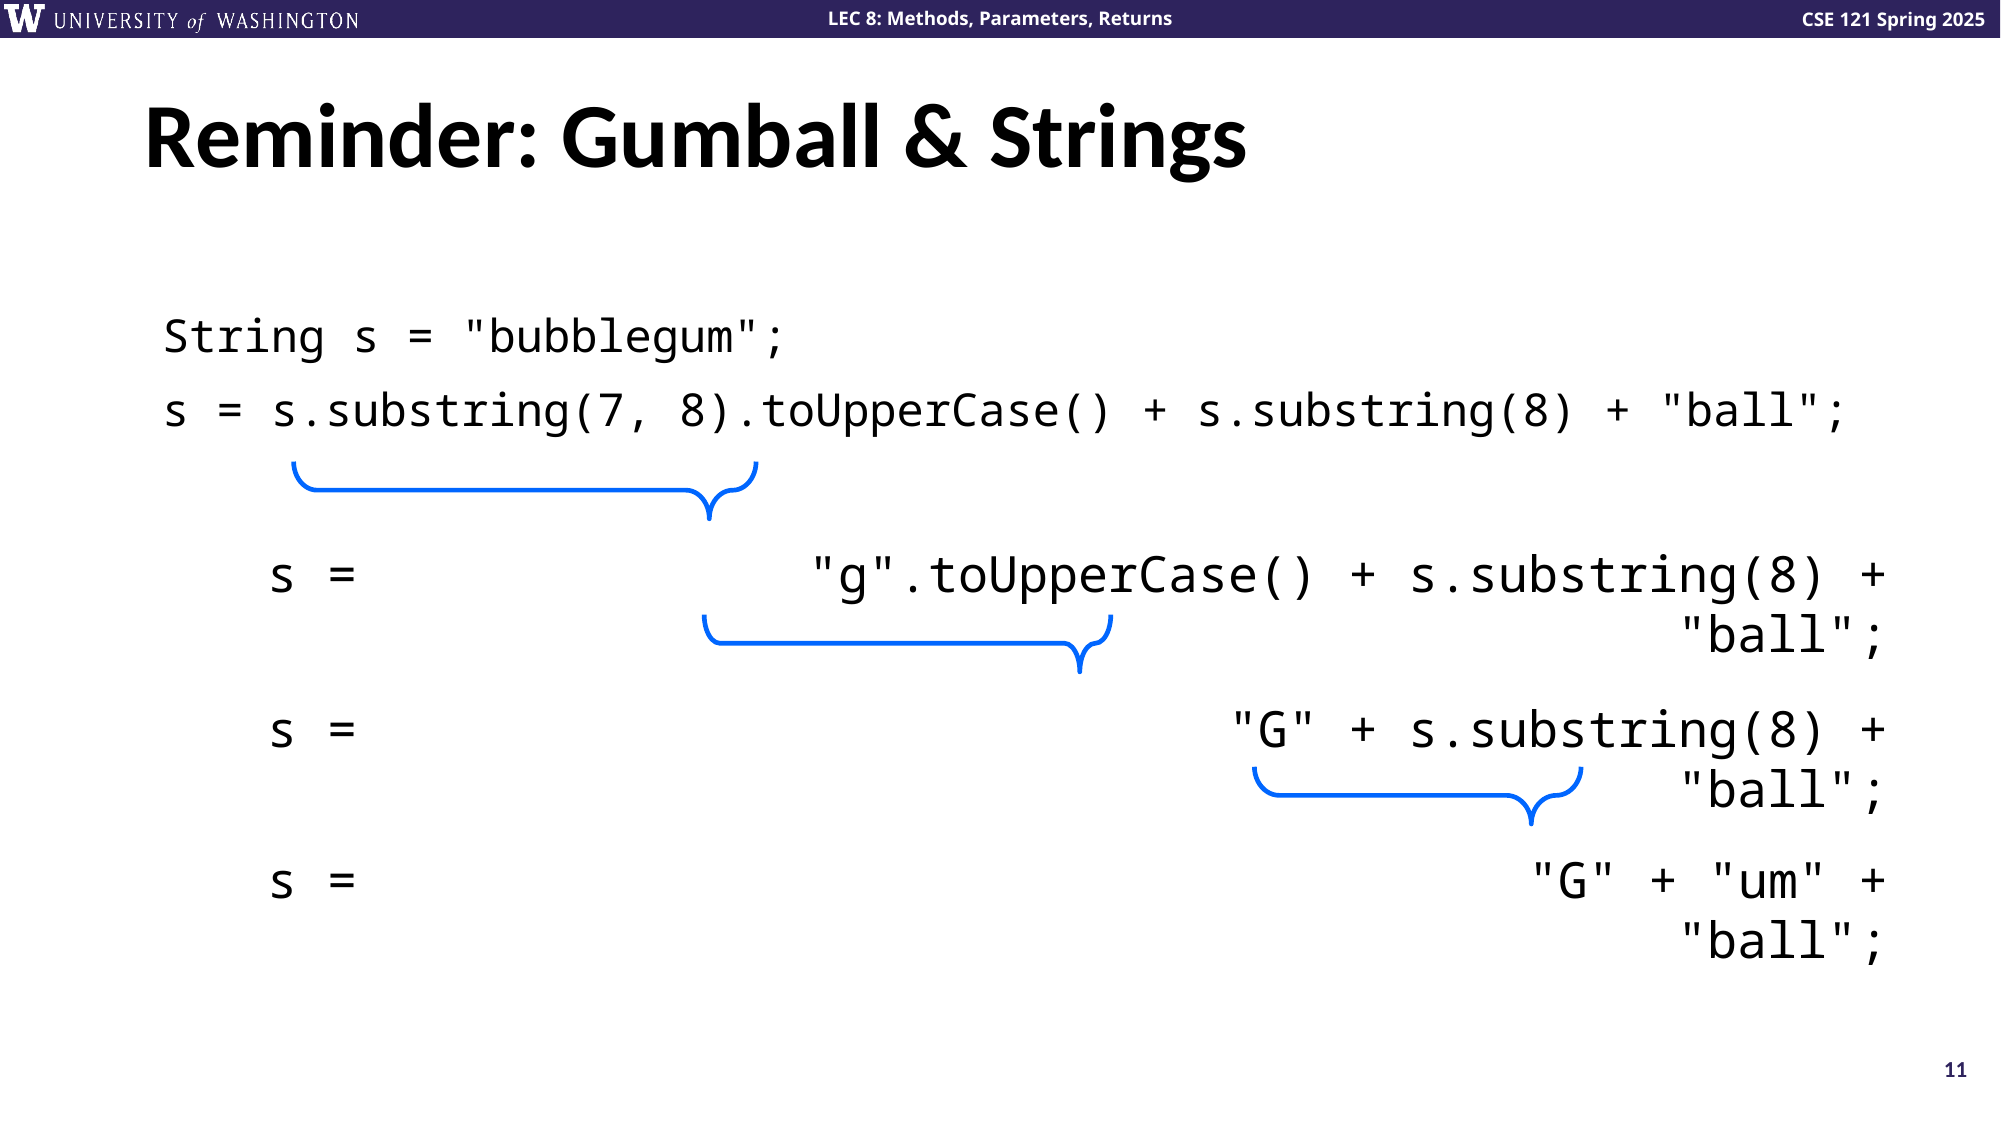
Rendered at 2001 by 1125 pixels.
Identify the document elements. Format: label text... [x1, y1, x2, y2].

picture [4, 4, 358, 33]
list String s = "bubblegum"; s = s.substring(7, 8).toUpperCase() + s.substring(8) + "ball"; [137, 299, 1925, 485]
title Reminder: Gumball & Strings [137, 74, 1863, 200]
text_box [137, 614, 1903, 766]
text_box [137, 766, 1903, 917]
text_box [137, 461, 1903, 612]
slide_number 11 [1934, 1047, 1975, 1090]
